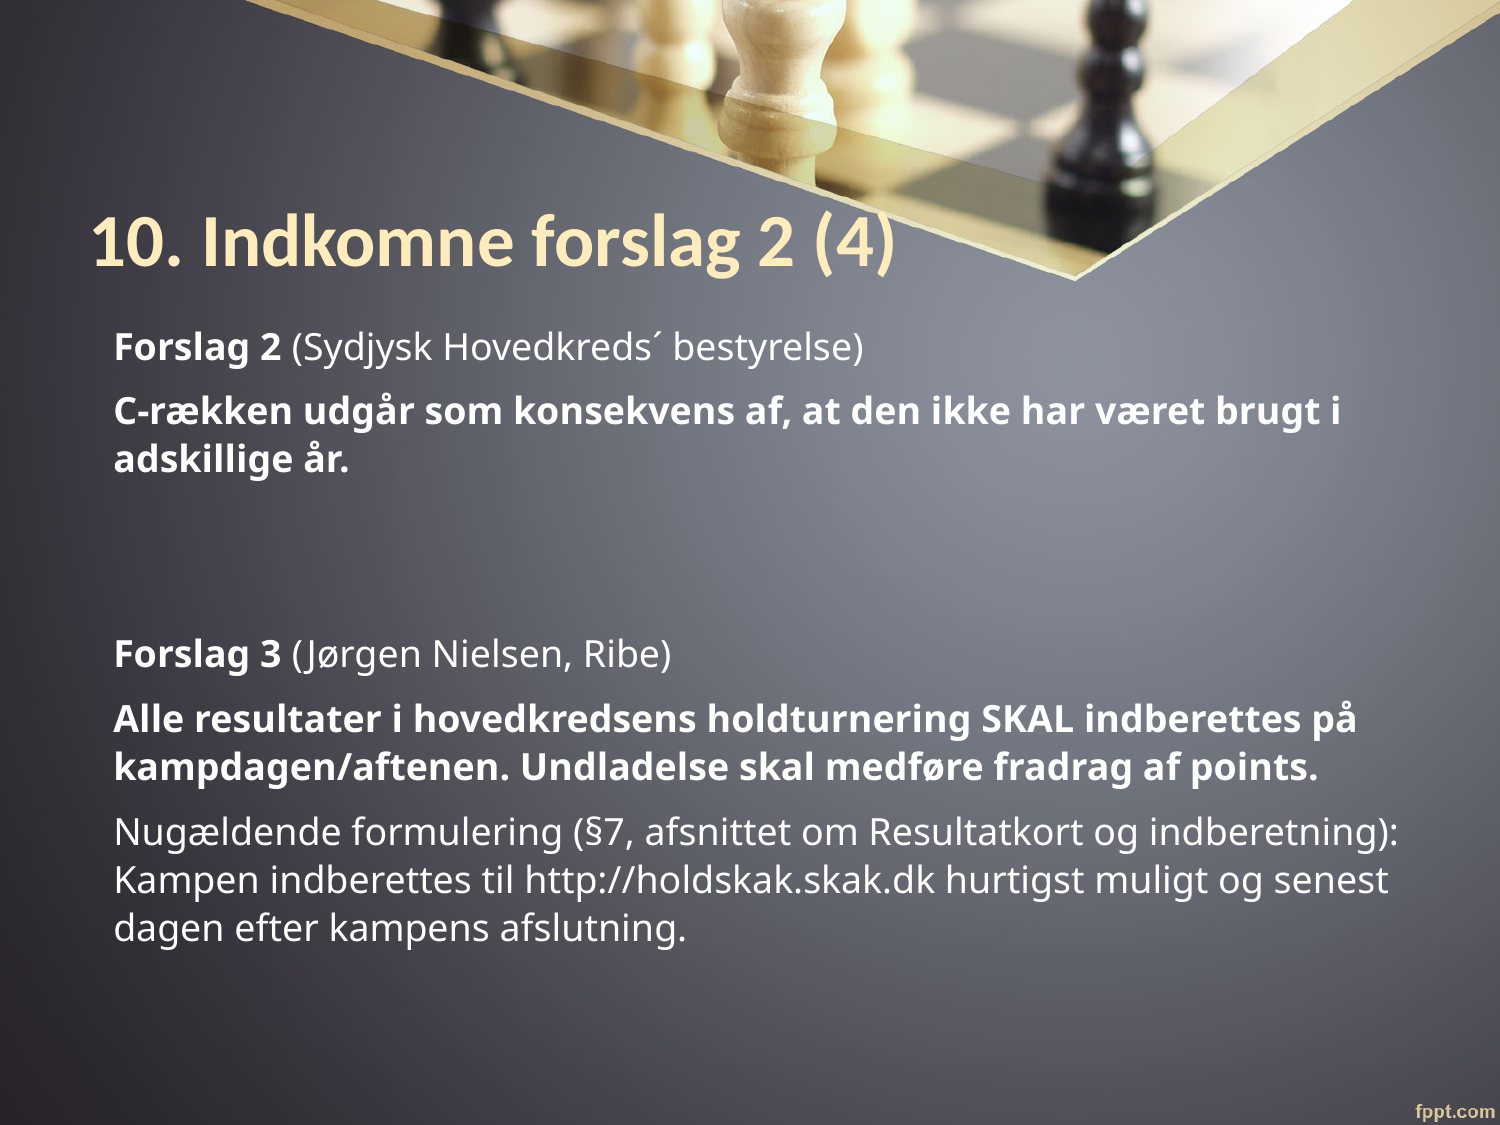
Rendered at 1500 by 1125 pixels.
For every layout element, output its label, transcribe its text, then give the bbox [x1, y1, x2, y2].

text_box Forslag 2 (Sydjysk Hovedkreds´ bestyrelse) C-rækken udgår som konsekvens af, at den ikke har været brugt i adskillige år. Forslag 3 (Jørgen Nielsen, Ribe) Alle resultater i hovedkredsens holdturnering SKAL indberettes på kampdagen/aftenen. Undladelse skal medføre fradrag af points. Nugældende formulering (§7, afsnittet om Resultatkort og indberetning): Kampen indberettes til http://holdskak.skak.dk hurtigst muligt og senest dagen efter kampens afslutning. [98, 311, 1452, 957]
title 10. Indkomne forslag 2 (4) [73, 86, 1098, 388]
picture [0, 0, 1500, 1125]
